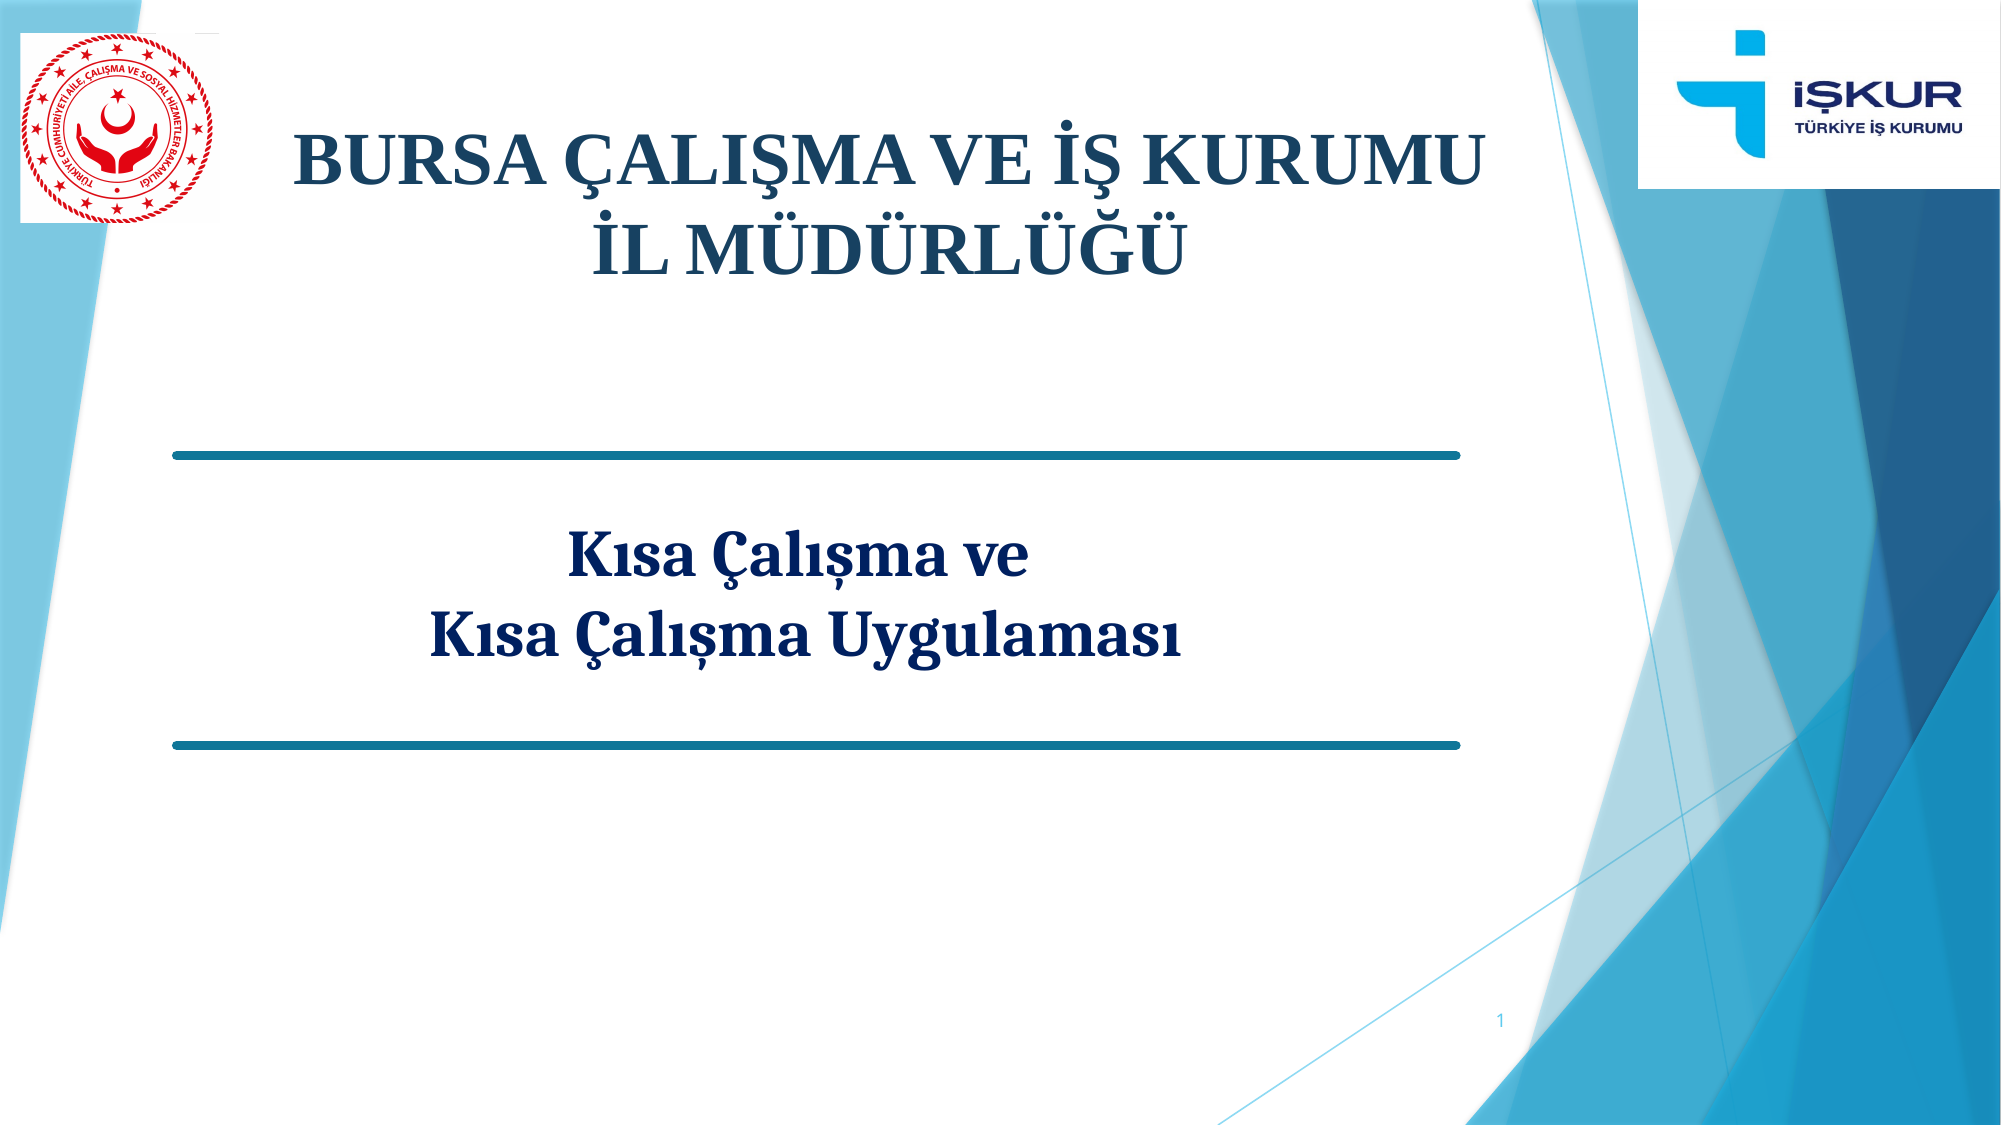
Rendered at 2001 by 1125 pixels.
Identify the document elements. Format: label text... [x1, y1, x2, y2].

picture [19, 33, 220, 224]
picture [1638, 0, 2000, 190]
title BURSA ÇALIŞMA VE İŞ KURUMU İL MÜDÜRLÜĞÜ [253, 26, 1529, 297]
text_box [176, 455, 1457, 746]
slide_number 1 [1409, 991, 1522, 1051]
